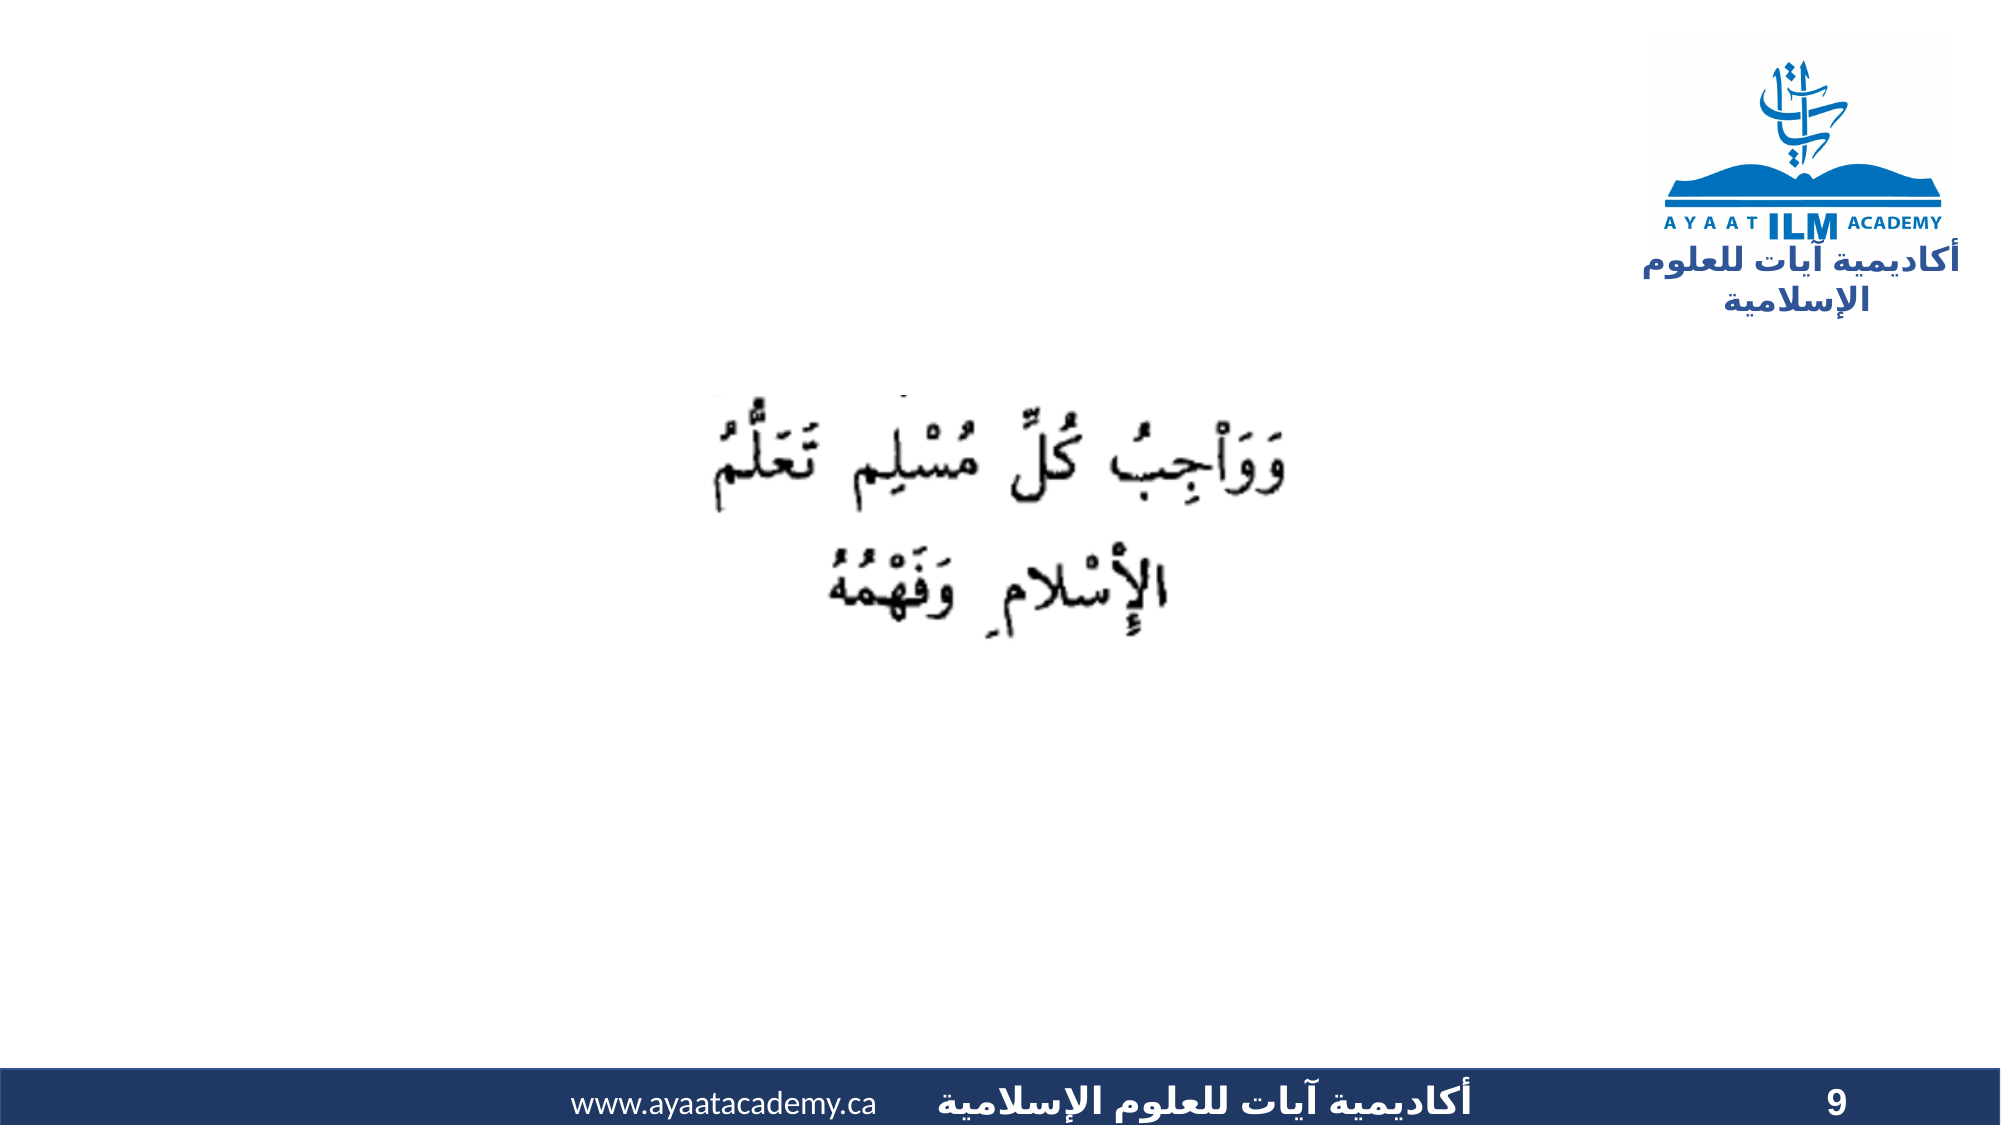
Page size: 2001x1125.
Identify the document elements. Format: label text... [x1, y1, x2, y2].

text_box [695, 395, 1305, 649]
picture [1651, 37, 1952, 257]
slide_number 9 [1412, 1070, 1863, 1125]
